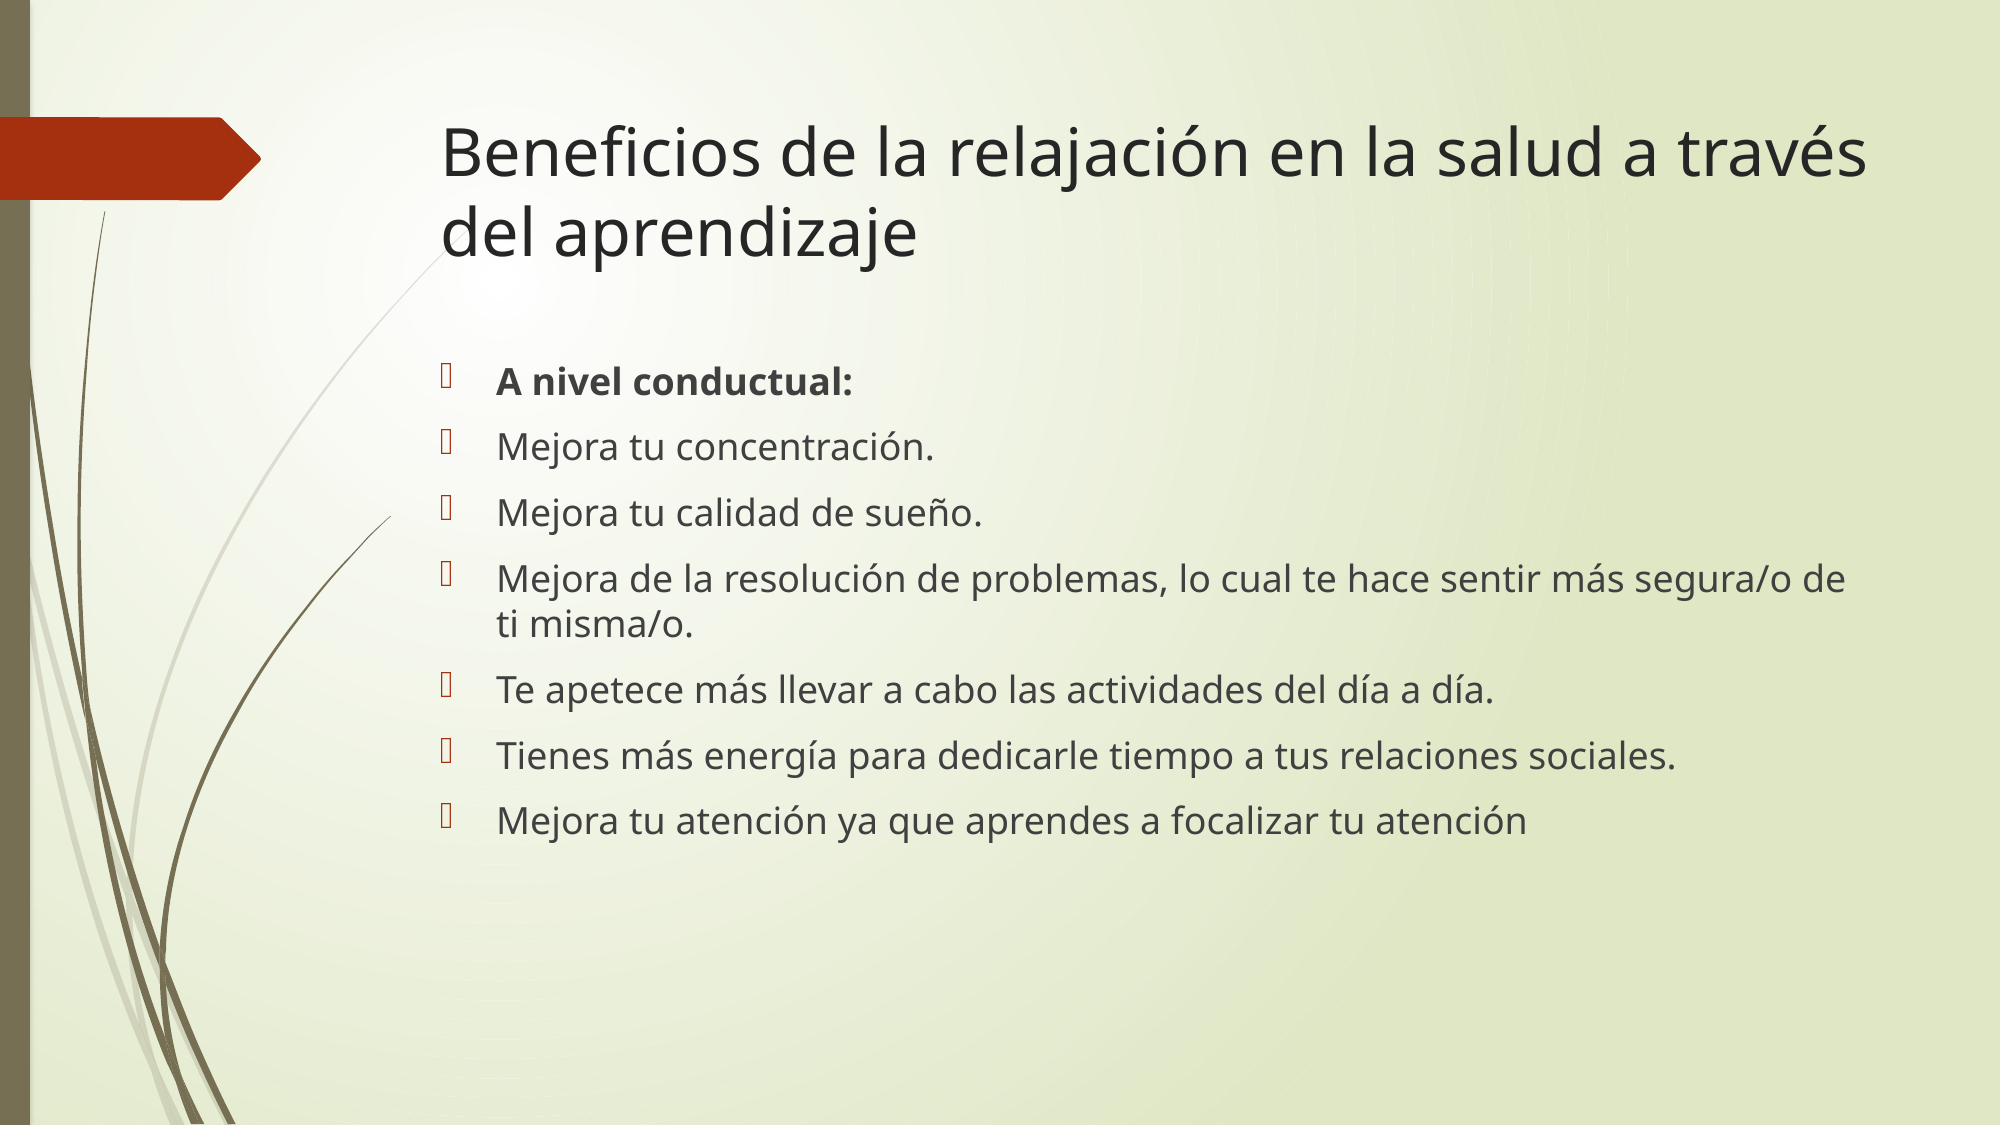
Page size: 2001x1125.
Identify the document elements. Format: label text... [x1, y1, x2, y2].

title Beneficios de la relajación en la salud a través del aprendizaje [425, 102, 1888, 313]
list A nivel conductual: Mejora tu concentración. Mejora tu calidad de sueño. Mejora de la resolución de problemas, lo cual te hace sentir más segura/o de ti misma/o. Te apetece más llevar a cabo las actividades del día a día. Tienes más energía para dedicarle tiempo a tus relaciones sociales. Mejora tu atención ya que aprendes a focalizar tu atención [424, 350, 1888, 970]
